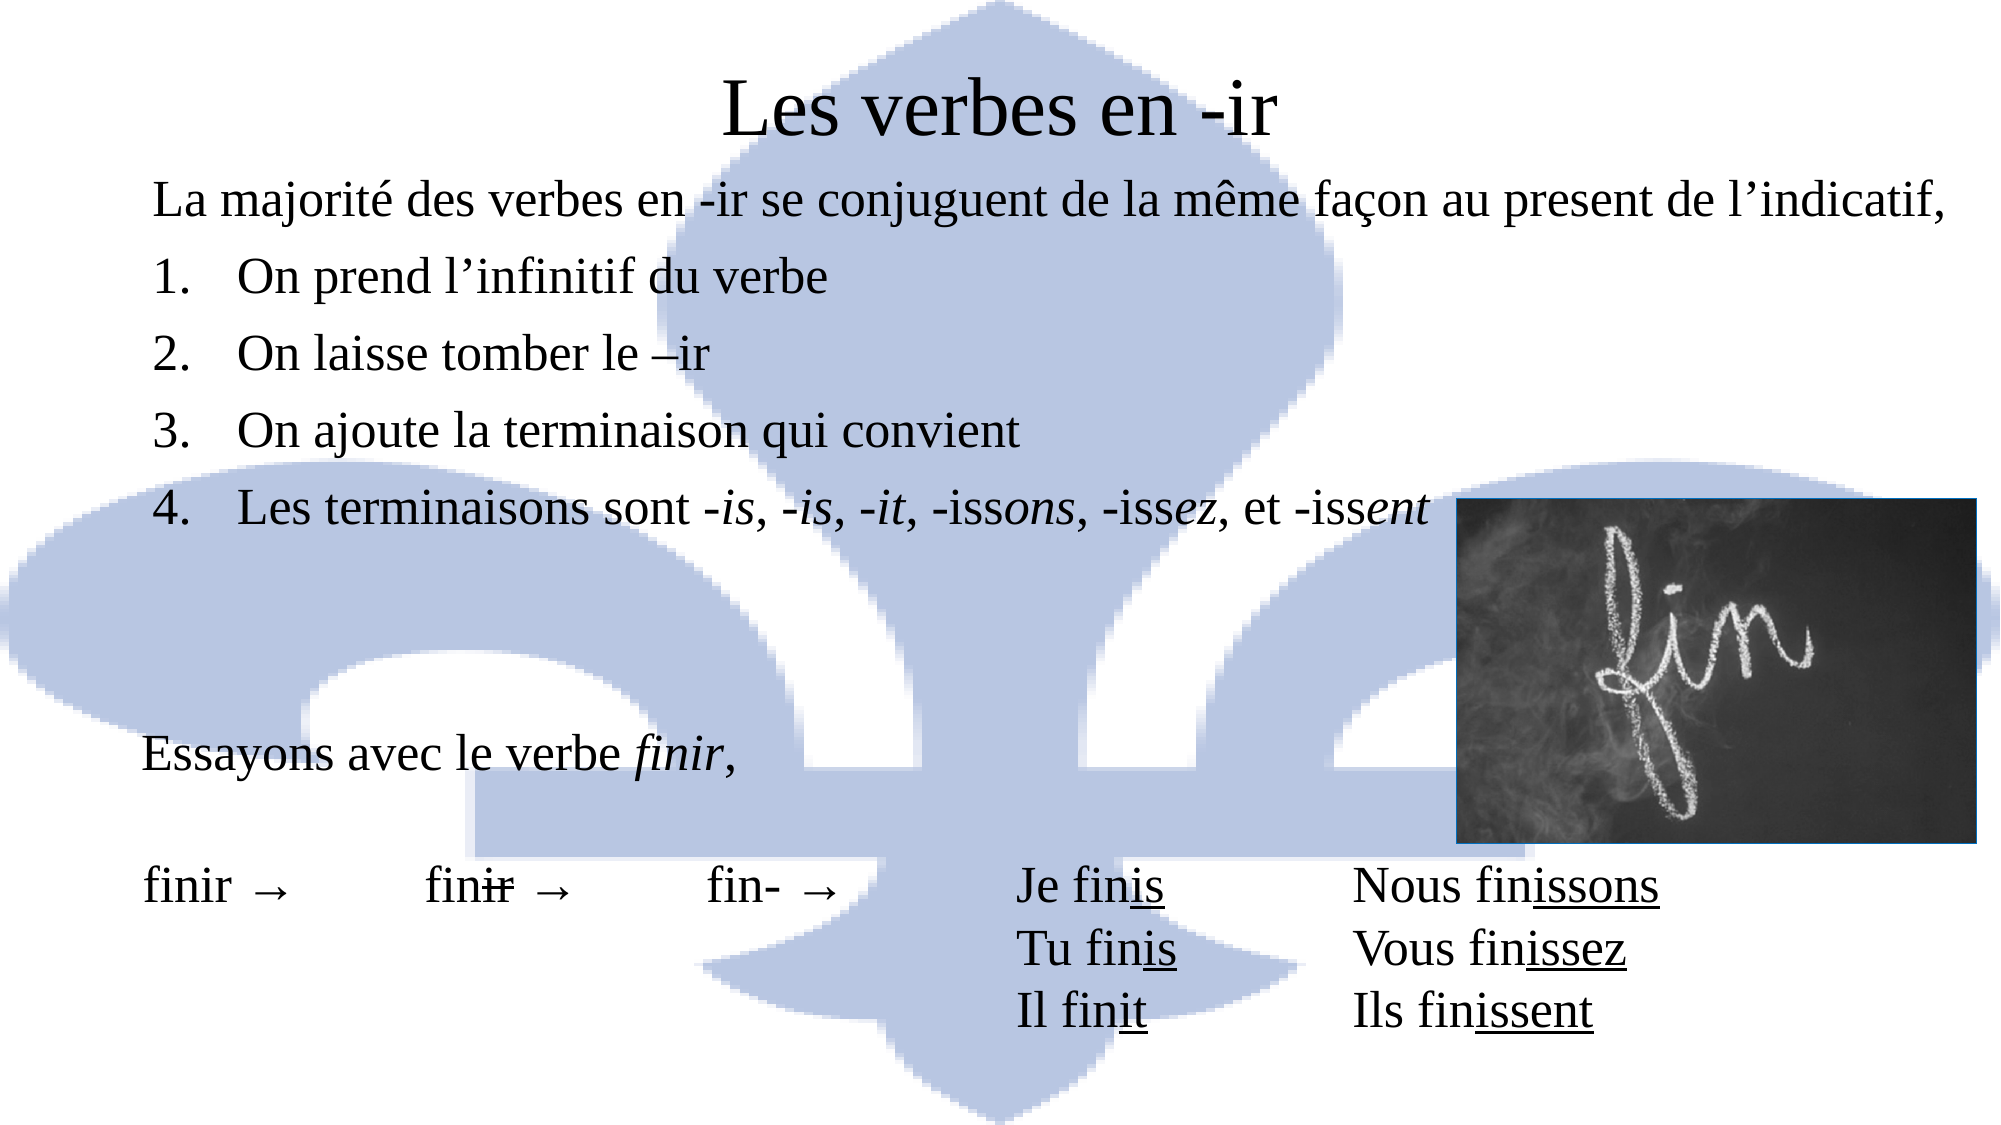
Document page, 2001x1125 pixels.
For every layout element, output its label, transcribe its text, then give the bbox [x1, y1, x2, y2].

text_box fin- → [691, 843, 862, 921]
picture [1456, 498, 1977, 844]
text_box Nous finissons Vous finissez Ils finissent [1337, 843, 1675, 1046]
text_box Je finis Tu finis Il finit [1001, 843, 1193, 1046]
text_box Essayons avec le verbe finir, [126, 711, 1456, 789]
title Les verbes en -ir [137, 0, 1863, 163]
text_box finir → [127, 843, 312, 921]
list La majorité des verbes en -ir se conjuguent de la même façon au present de l’indicatif, On prend l’infinitif du verbe On laisse tomber le –ir On ajoute la terminaison qui convient Les terminaisons sont -is, -is, -it, -issons, -issez, et -issent [137, 163, 2000, 519]
text_box finir → [409, 843, 594, 921]
